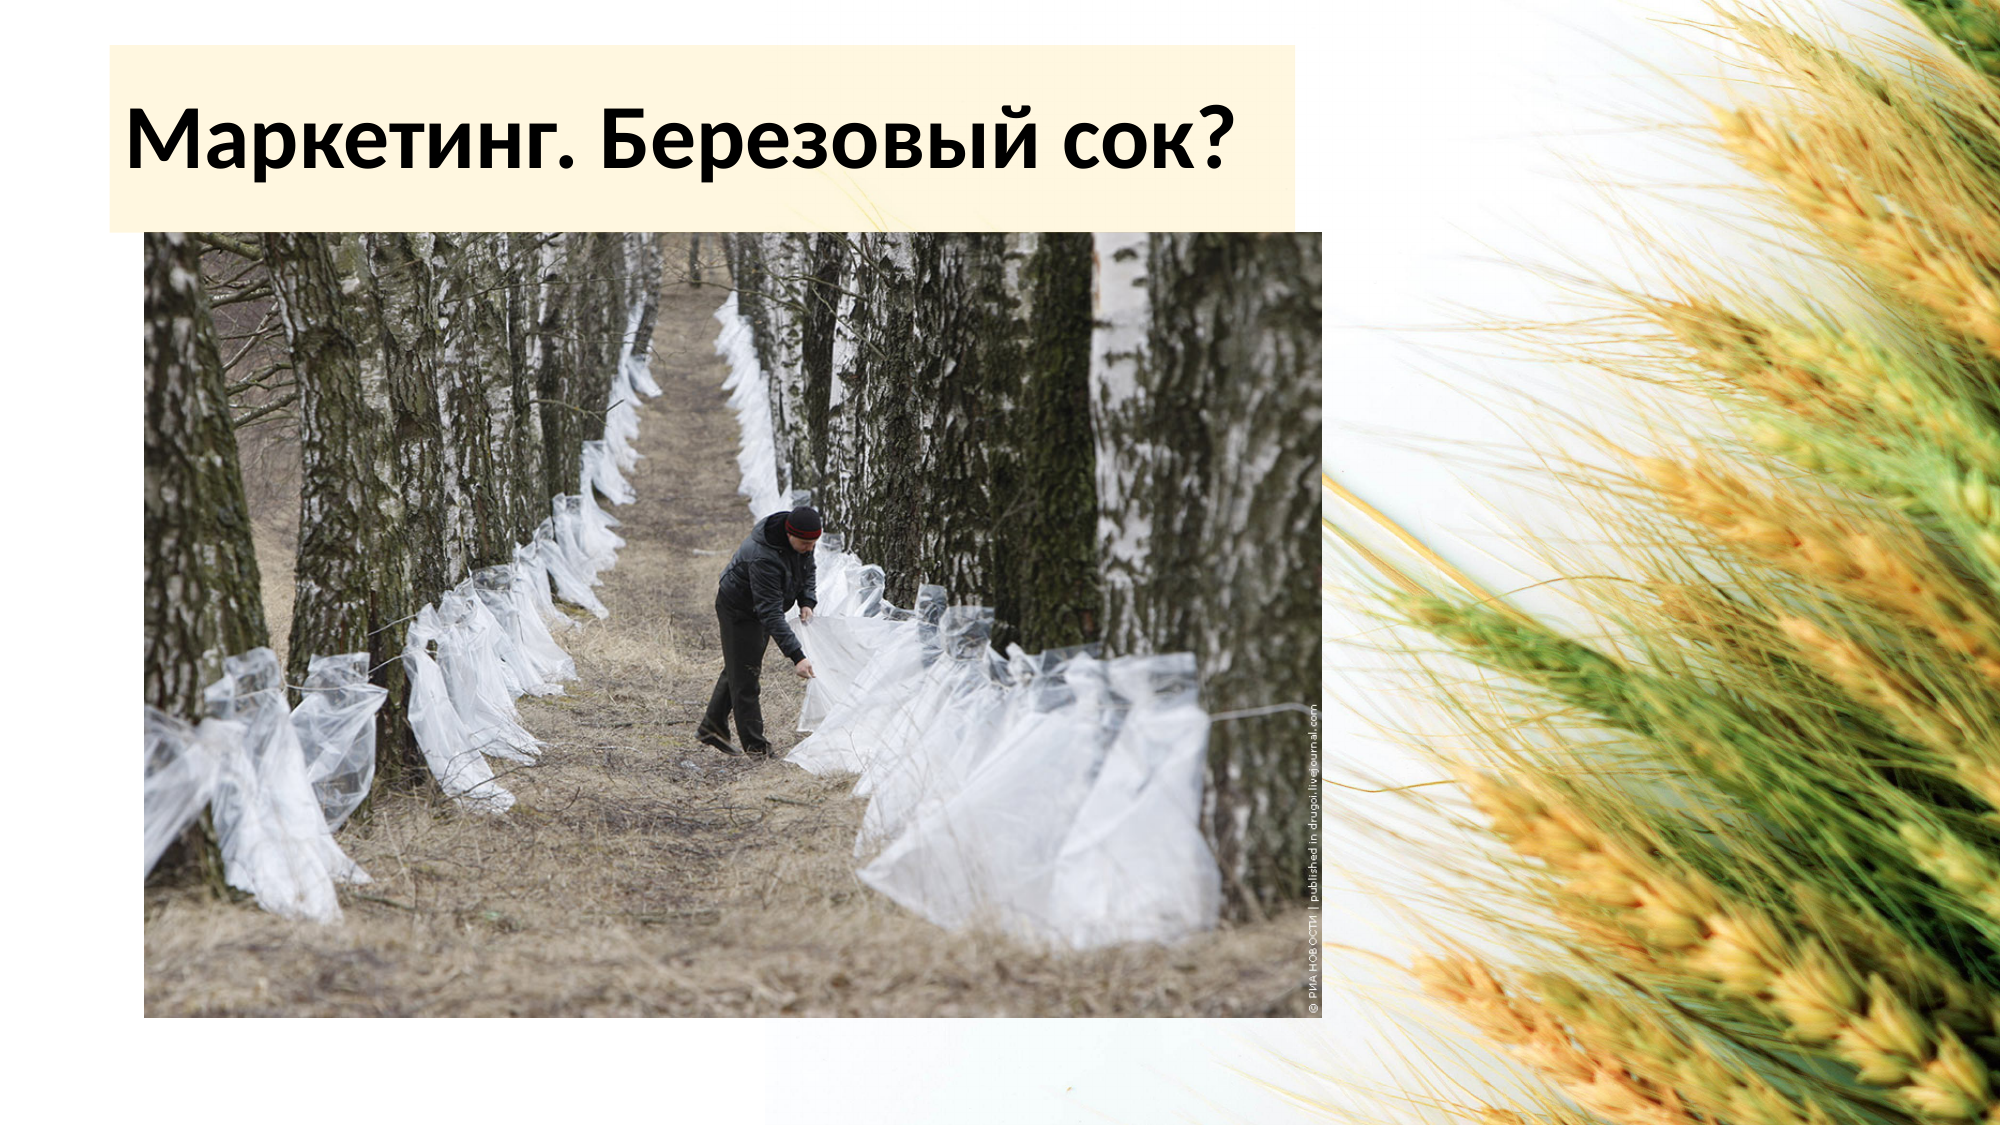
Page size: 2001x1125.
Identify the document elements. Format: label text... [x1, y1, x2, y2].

picture [144, 0, 2000, 1125]
title Маркетинг. Березовый сок? [109, 45, 765, 233]
